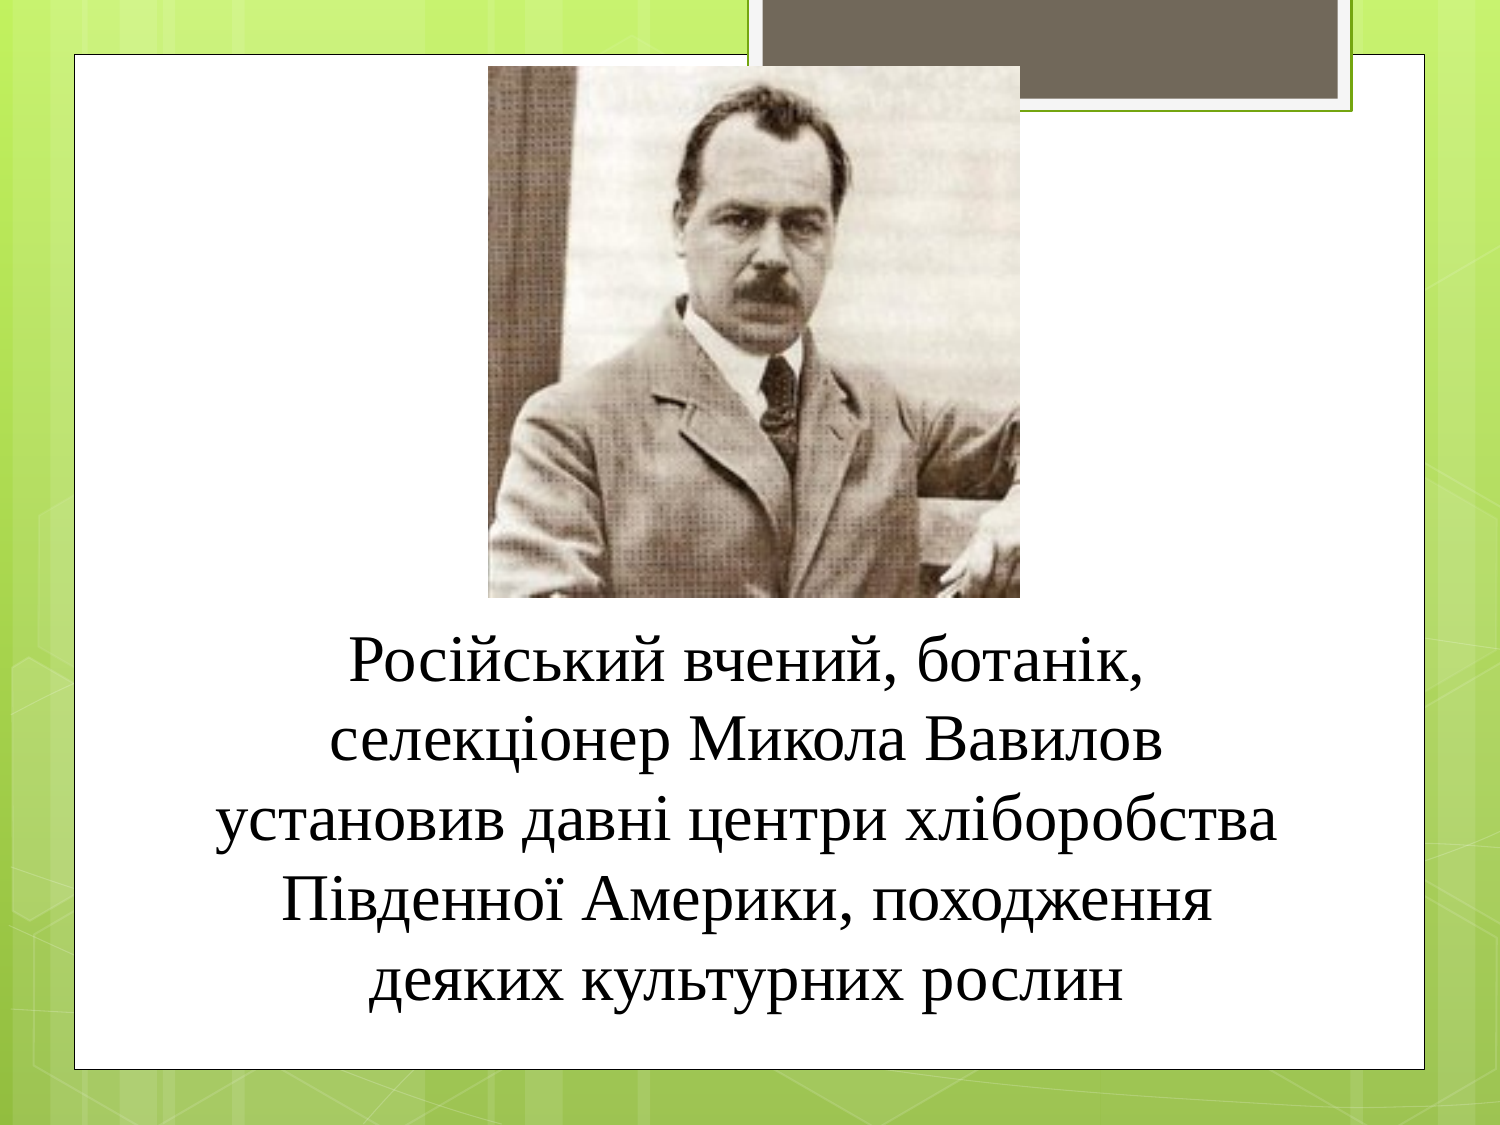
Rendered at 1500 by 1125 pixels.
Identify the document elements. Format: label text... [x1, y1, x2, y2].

picture [487, 66, 1020, 599]
title Російський вчений, ботанік, селекціонер Микола Вавилов установив давні центри хліборобства Південної Америки, походження деяких культурних рослин [171, 609, 1324, 1022]
